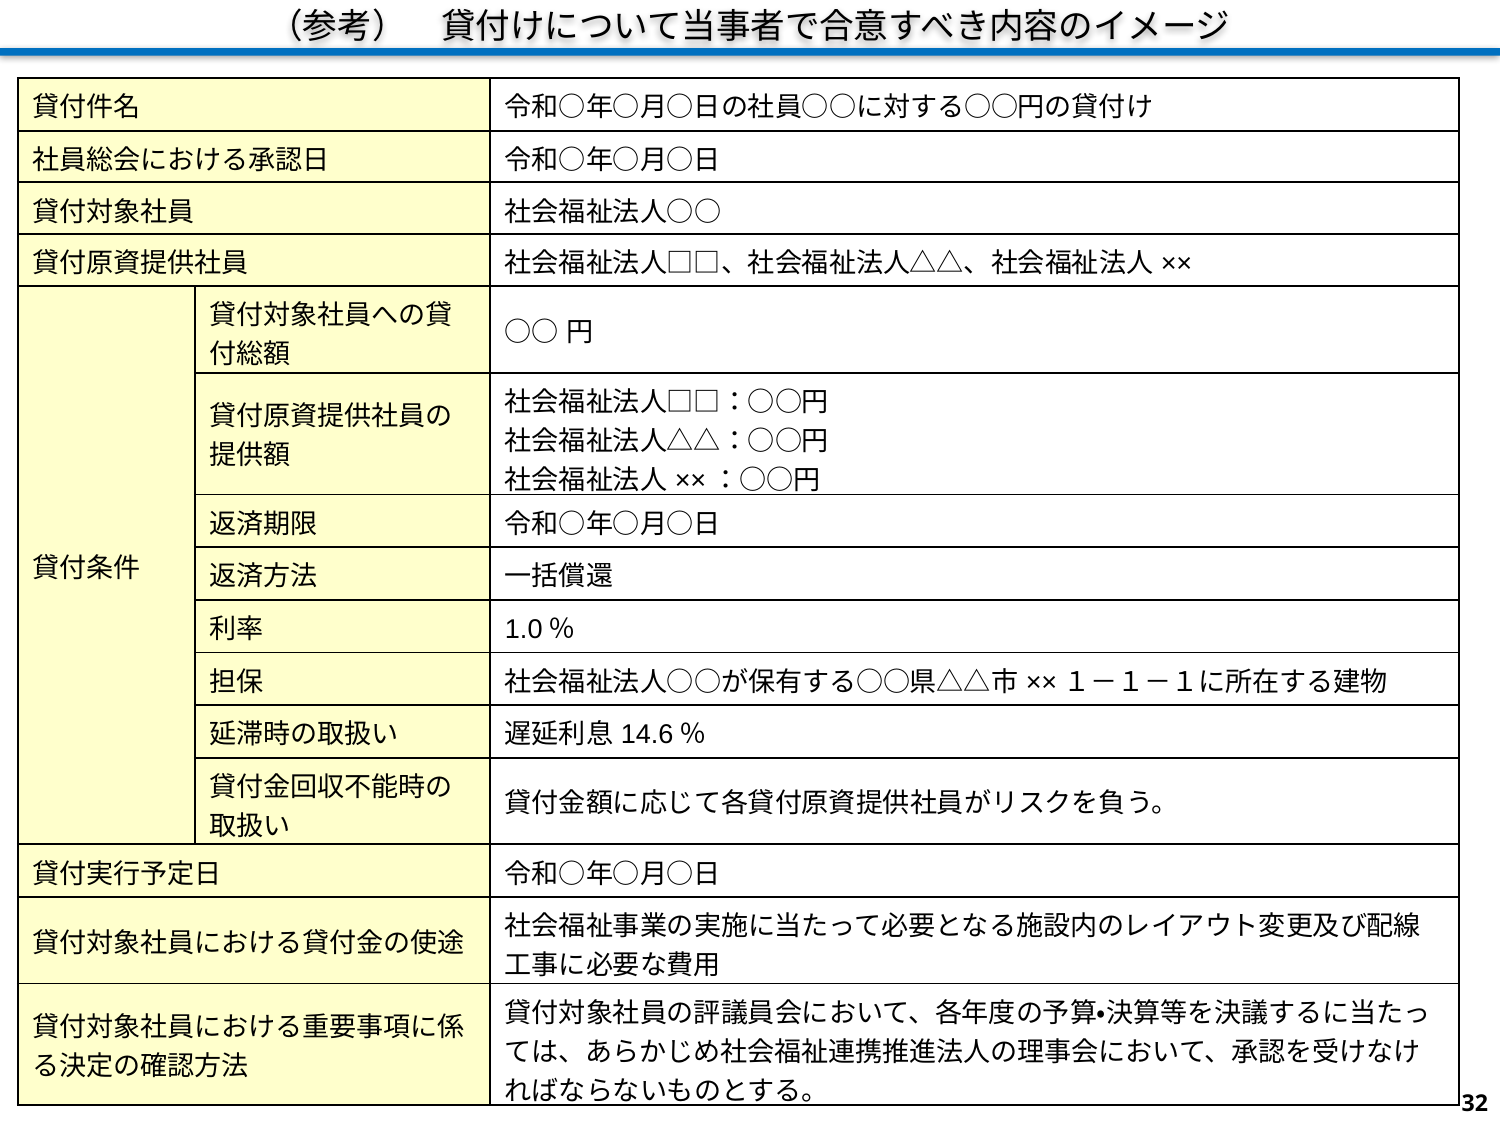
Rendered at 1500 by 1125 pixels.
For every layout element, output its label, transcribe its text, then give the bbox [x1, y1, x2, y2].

table_cell 担保 [196, 653, 489, 704]
table_cell 一括償還 [491, 548, 1458, 599]
table_cell 社会福祉法人□□、社会福祉法人△△、社会福祉法人×× [491, 235, 1458, 285]
table_cell 1.0％ [491, 601, 1458, 652]
table_cell 利率 [196, 601, 489, 652]
table_cell 社会福祉法人○○が保有する○○県△△市××１－１－１に所在する建物 [491, 653, 1458, 704]
slide_number 31 [1444, 771, 1500, 1125]
table_cell 延滞時の取扱い [196, 706, 489, 757]
table_cell 貸付対象社員における貸付金の使途 [19, 898, 489, 983]
table_header 令和○年○月○日の社員○○に対する○○円の貸付け [491, 79, 1458, 130]
table_cell 貸付金額に応じて各貸付原資提供社員がリスクを負う。 [491, 759, 1458, 843]
table_cell 貸付原資提供社員の提供額 [196, 374, 489, 494]
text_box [0, 0, 1500, 56]
table_cell 貸付原資提供社員 [19, 235, 489, 285]
table_cell 社会福祉法人□□：○○円 社会福祉法人△△：○○円 社会福祉法人××：○○円 [491, 374, 1458, 494]
table_cell 令和○年○月○日 [491, 845, 1458, 896]
table_cell 貸付条件 [19, 287, 194, 843]
table_cell 社員総会における承認日 [19, 132, 489, 181]
table_cell 貸付対象社員における重要事項に係る決定の確認方法 [19, 984, 489, 1104]
table_cell 返済期限 [196, 495, 489, 546]
table_cell 令和○年○月○日 [491, 495, 1458, 546]
table_cell 社会福祉法人○○ [491, 183, 1458, 233]
table_cell 社会福祉事業の実施に当たって必要となる施設内のレイアウト変更及び配線工事に必要な費用 [491, 898, 1458, 983]
table_cell 返済方法 [196, 548, 489, 599]
table_cell 貸付対象社員 [19, 183, 489, 233]
table_cell 遅延利息14.6％ [491, 706, 1458, 757]
table_header 貸付件名 [19, 79, 489, 130]
table_cell 貸付金回収不能時の取扱い [196, 759, 489, 843]
table_cell 貸付対象社員への貸付総額 [196, 287, 489, 372]
table_cell 令和○年○月○日 [491, 132, 1458, 181]
table_cell 貸付実行予定日 [19, 845, 489, 896]
table_cell ○○円 [491, 287, 1458, 372]
table_cell 貸付対象社員の評議員会において、各年度の予算・決算等を決議するに当たっては、あらかじめ社会福祉連携推進法人の理事会において、承認を受けなければならないものとする。 [491, 984, 1458, 1104]
